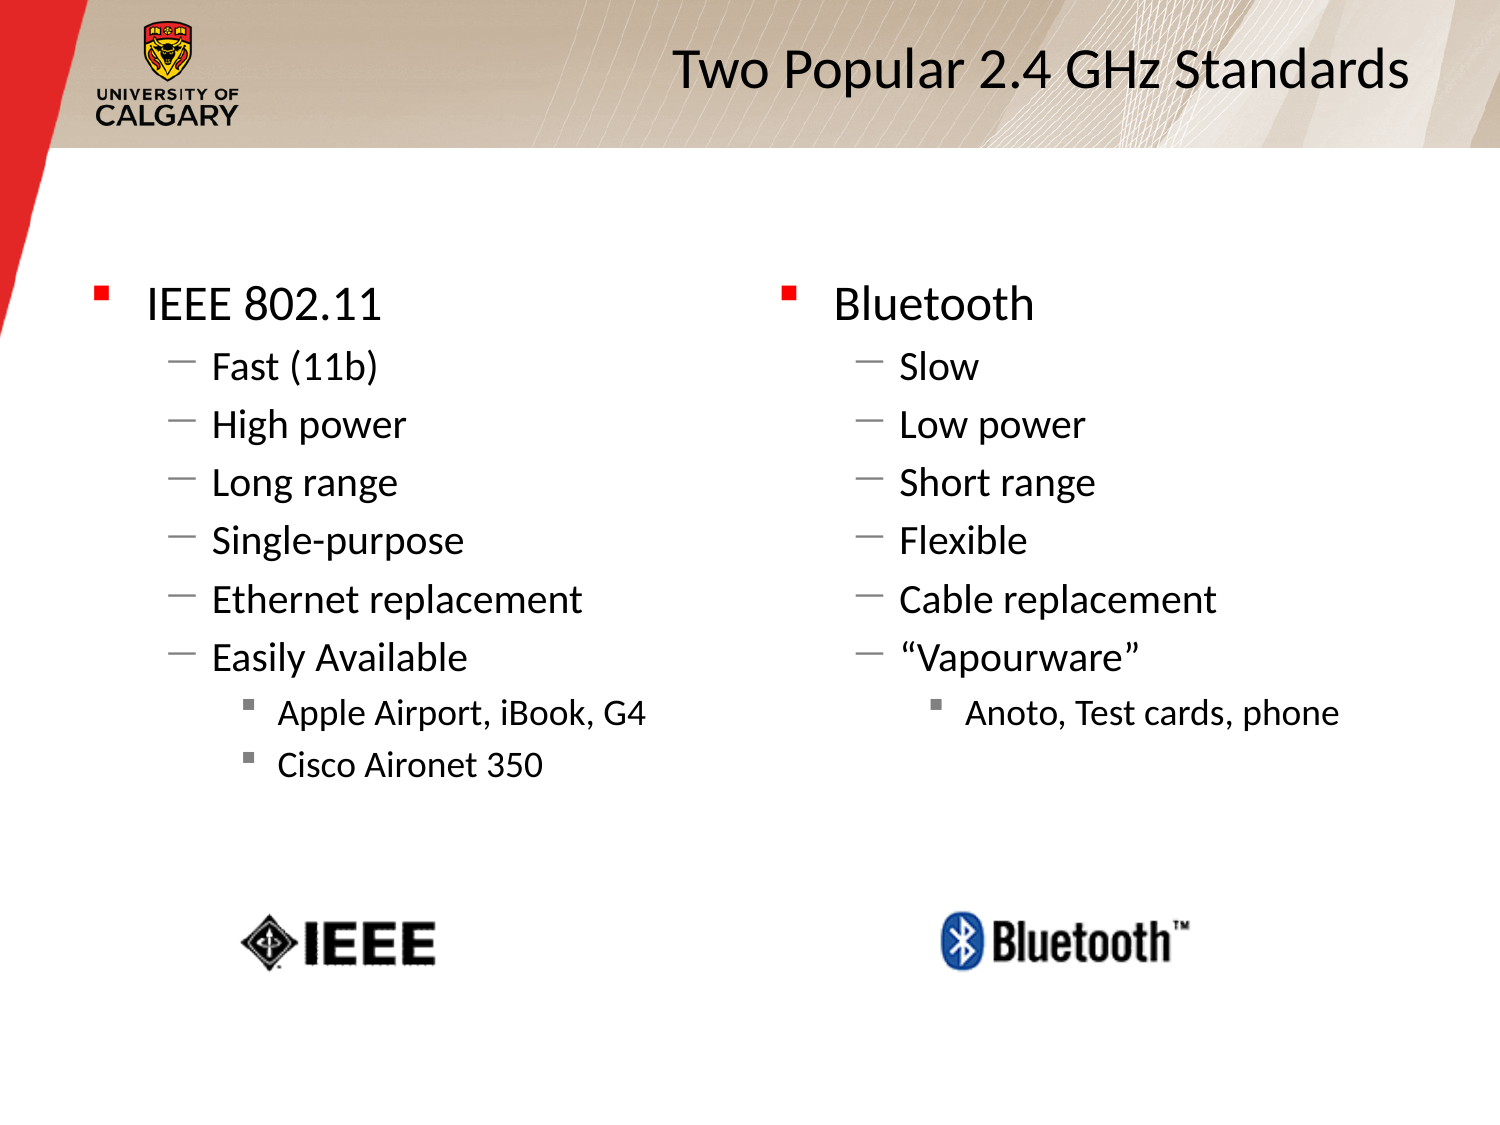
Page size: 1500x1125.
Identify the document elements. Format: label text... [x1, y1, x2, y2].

list IEEE 802.11 Fast (11b) High power Long range Single-purpose Ethernet replacement Easily Available Apple Airport, iBook, G4 Cisco Aironet 350 [75, 262, 738, 1005]
title Two Popular 2.4 GHz Standards [219, 0, 1425, 131]
list Bluetooth Slow Low power Short range Flexible Cable replacement “Vapourware” Anoto, Test cards, phone [762, 262, 1425, 1005]
picture [0, 0, 1500, 1125]
